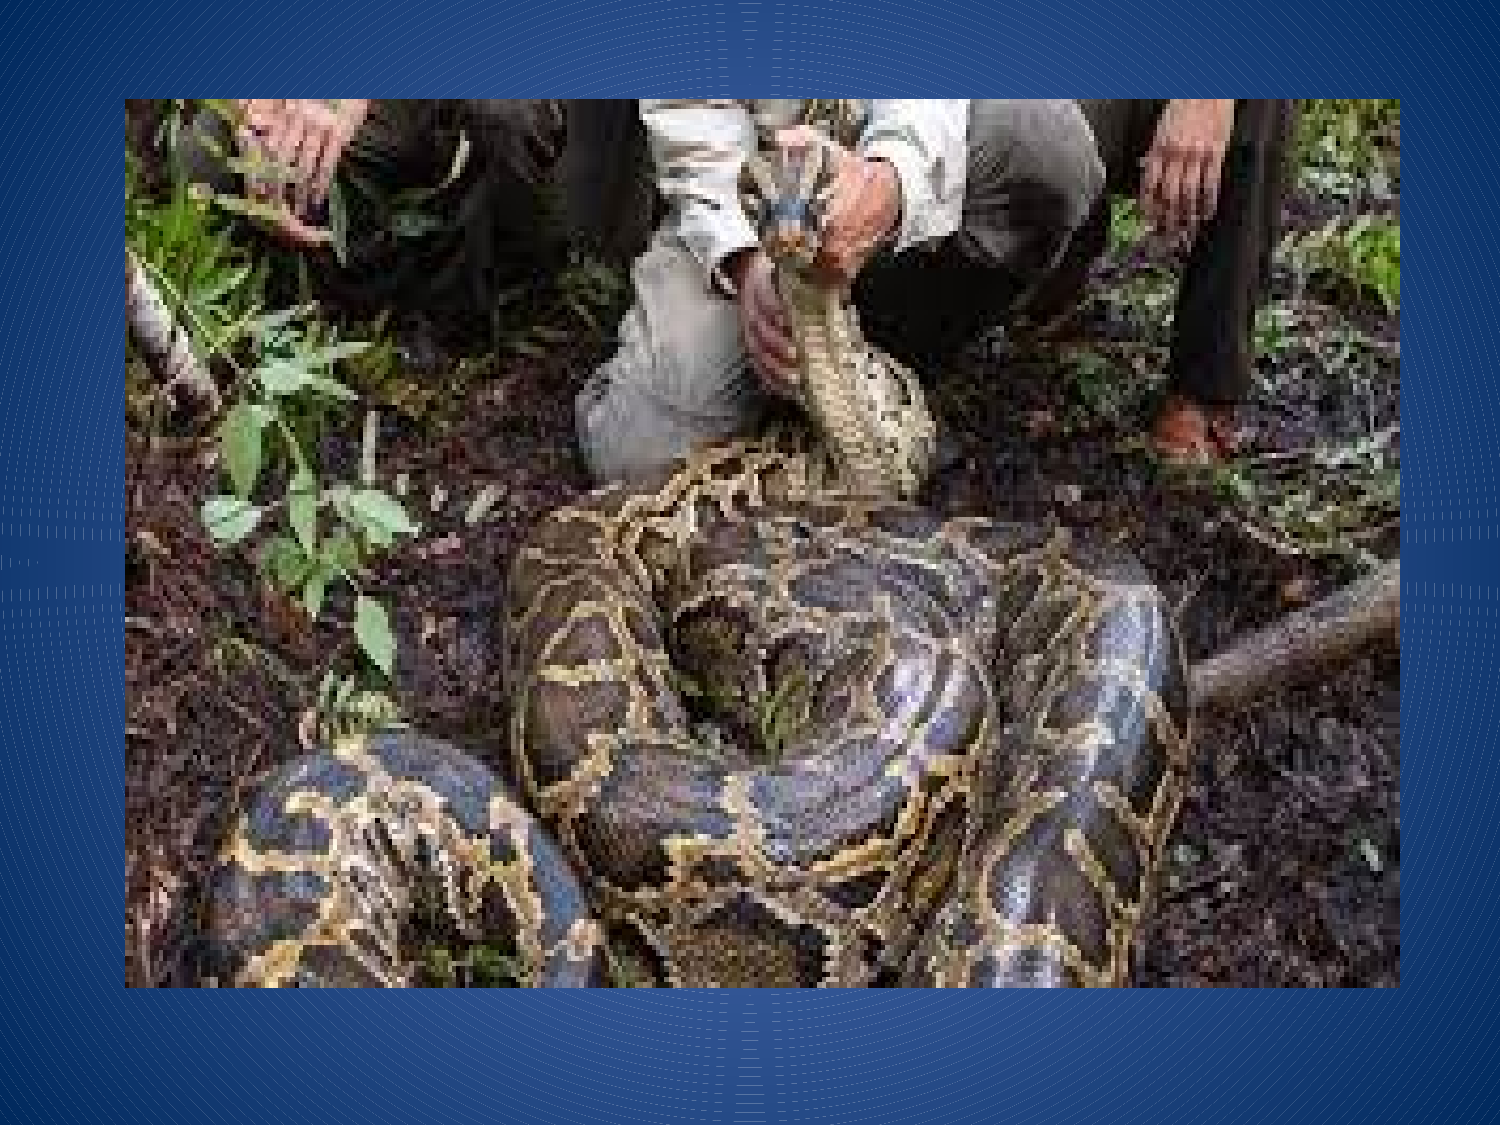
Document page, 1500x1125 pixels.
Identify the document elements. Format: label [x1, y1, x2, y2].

picture [124, 99, 1401, 988]
